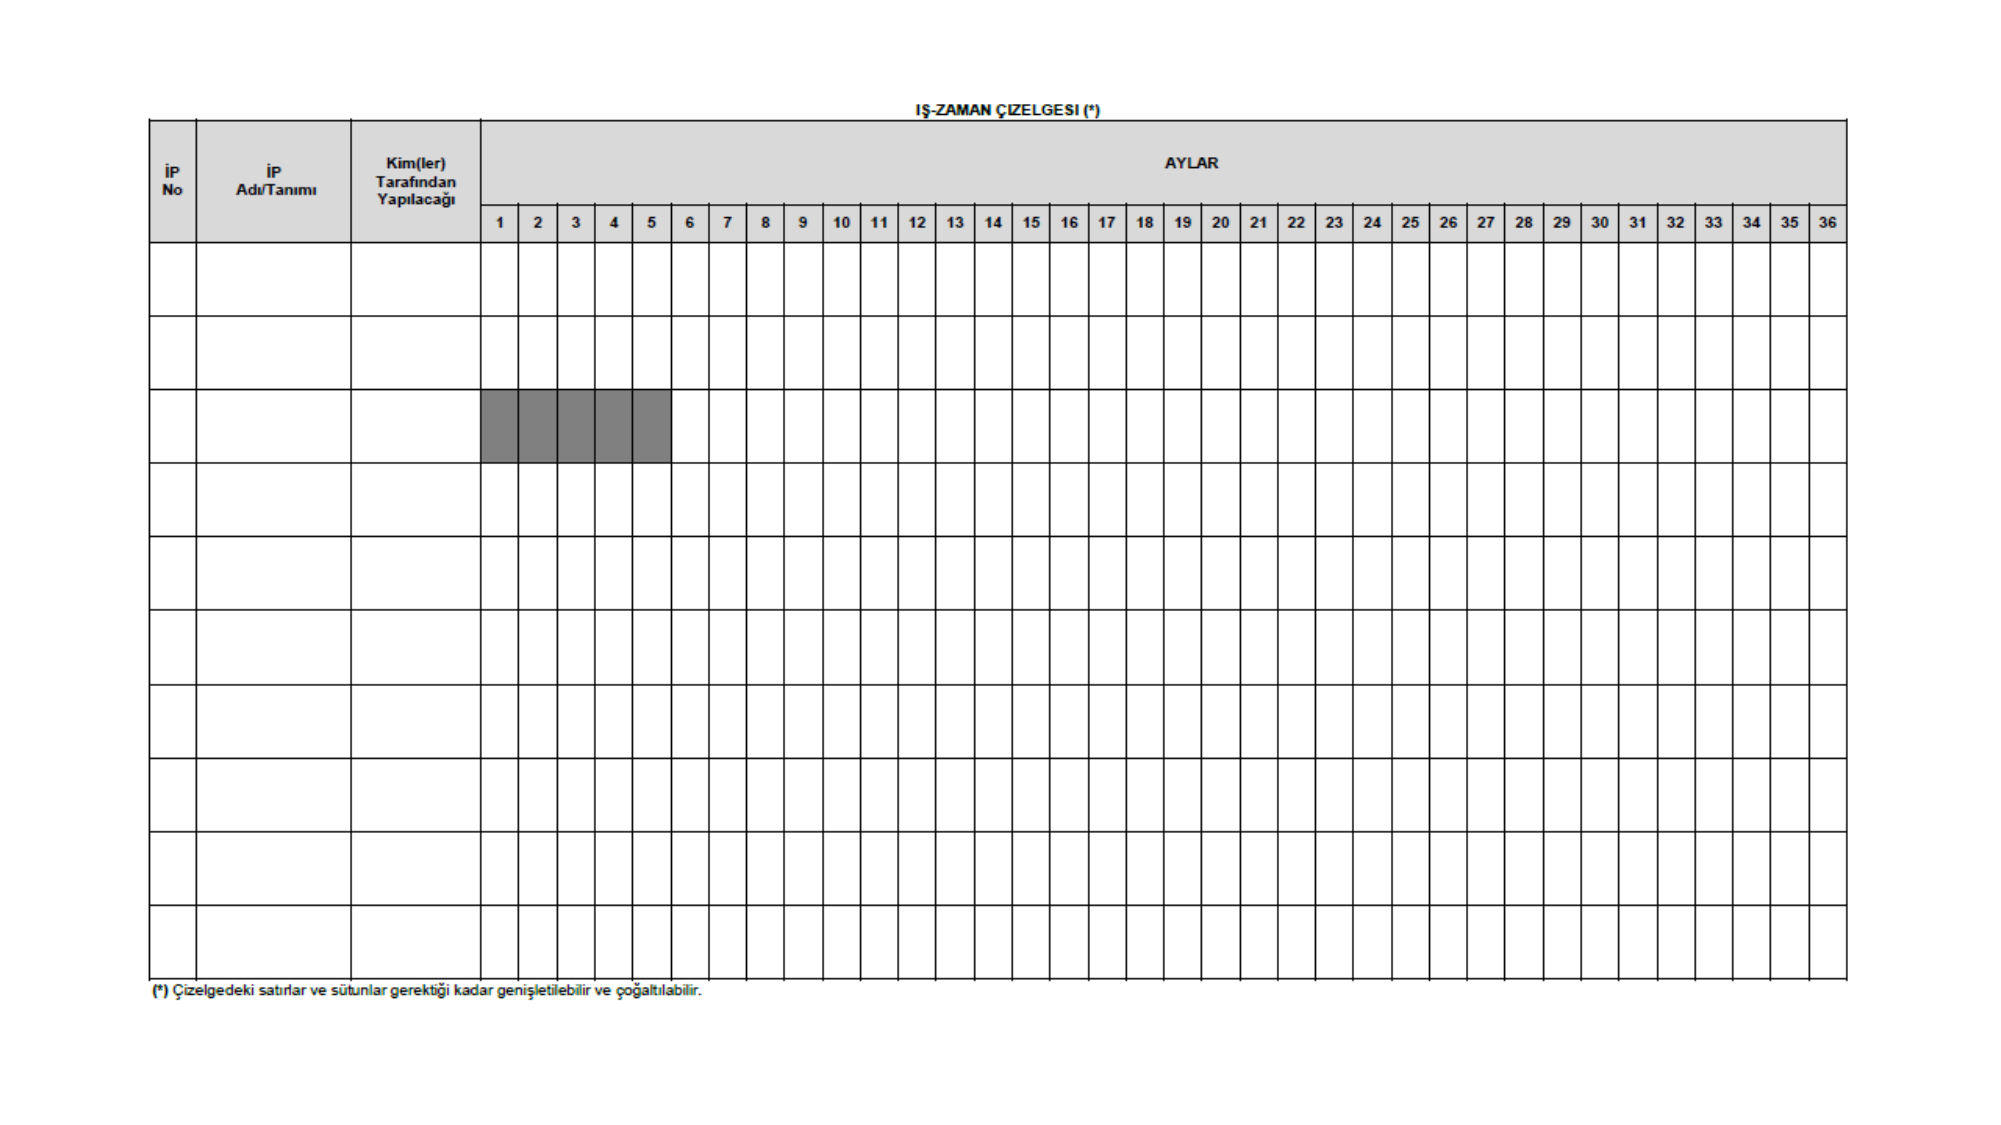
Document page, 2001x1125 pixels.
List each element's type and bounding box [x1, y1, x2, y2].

picture [137, 102, 1862, 1023]
